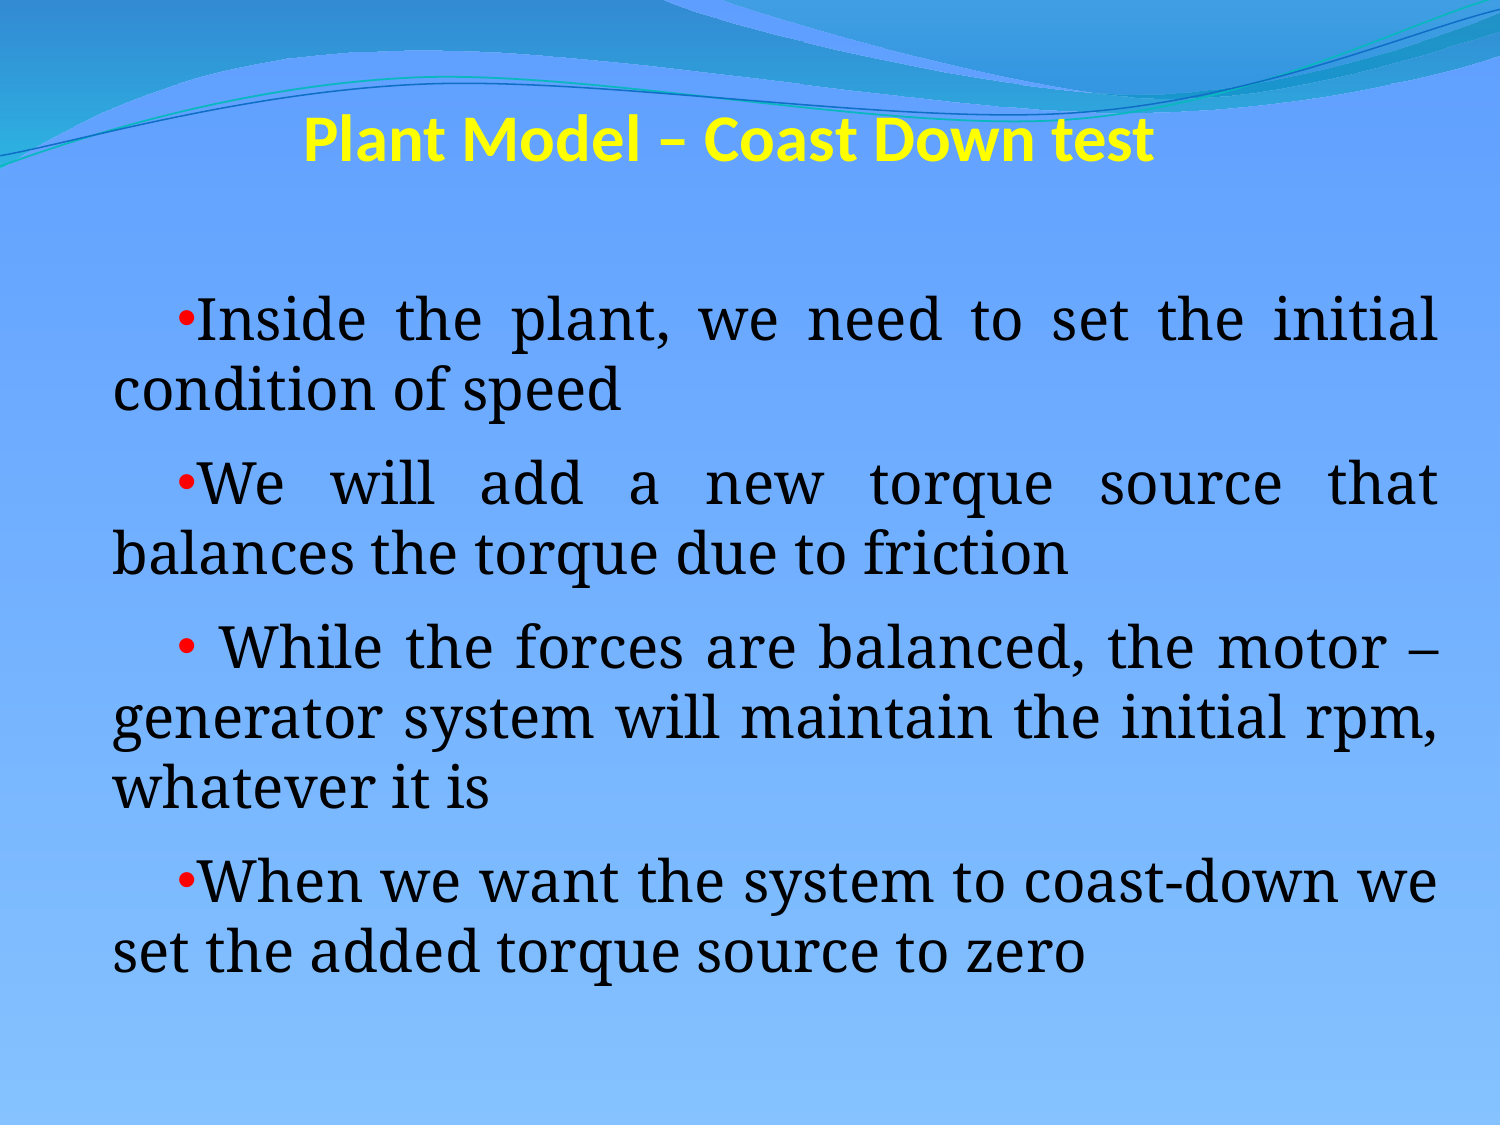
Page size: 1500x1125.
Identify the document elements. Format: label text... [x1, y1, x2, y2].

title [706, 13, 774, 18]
subtitle Inside the plant, we need to set the initial condition of speed We will add a new torque source that balances the torque due to friction While the forces are balanced, the motor – generator system will maintain the initial rpm, whatever it is When we want the system to coast-down we set the added torque source to zero [112, 275, 1450, 1088]
title Plant Model – Coast Down test [87, 37, 1376, 175]
